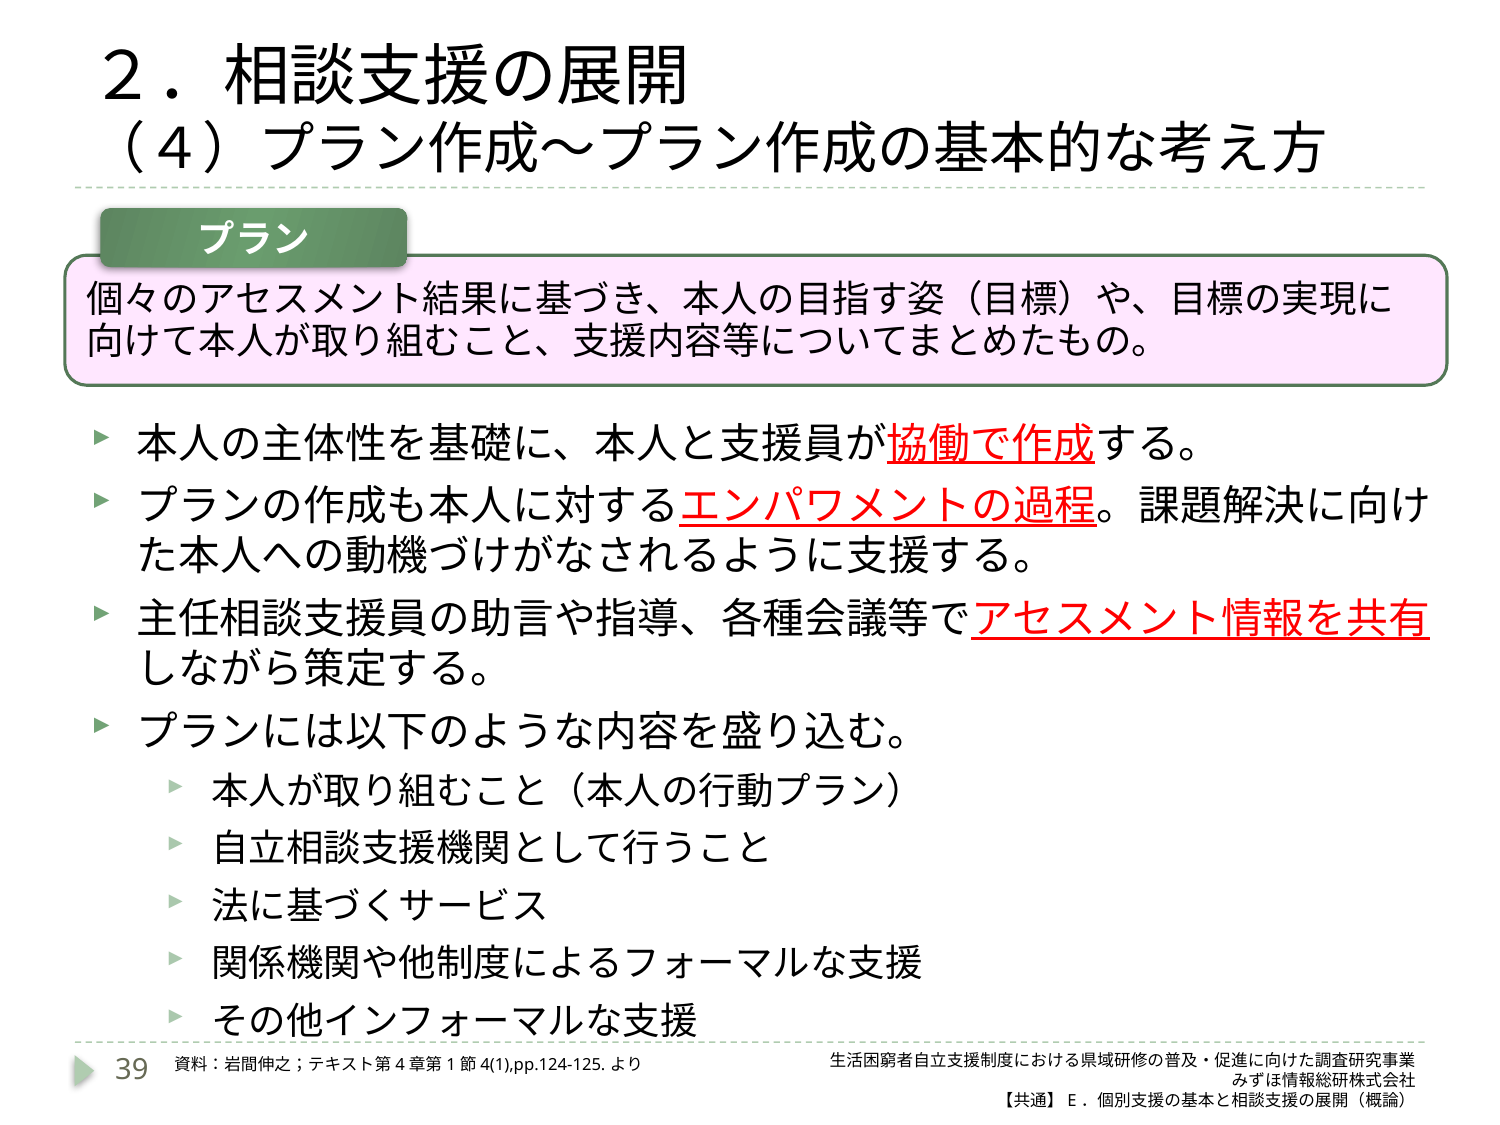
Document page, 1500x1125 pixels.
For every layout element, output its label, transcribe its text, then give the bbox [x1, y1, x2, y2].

title ２．相談支援の展開 （４）プラン作成～プラン作成の基本的な考え方 [75, 24, 1425, 188]
text_box プラン [100, 207, 408, 268]
footer 生活困窮者自立支援制度における県域研修の普及・促進に向けた調査研究事業 みずほ情報総研株式会社 【共通】E．個別支援の基本と相談支援の展開（概論） [375, 1042, 1431, 1125]
text_box 本人の主体性を基礎に、本人と支援員が協働で作成する。 プランの作成も本人に対するエンパワメントの過程。課題解決に向けた本人への動機づけがなされるように支援する。 主任相談支援員の助言や指導、各種会議等でアセスメント情報を共有しながら策定する。 プランには以下のような内容を盛り込む。 本人が取り組むこと（本人の行動プラン） 自立相談支援機関として行うこと 法に基づくサービス 関係機関や他制度によるフォーマルな支援 その他インフォーマルな支援 [76, 408, 1459, 1125]
text_box 個々のアセスメント結果に基づき、本人の目指す姿（目標）や、目標の実現に向けて本人が取り組むこと、支援内容等についてまとめたもの。 [63, 253, 1449, 387]
